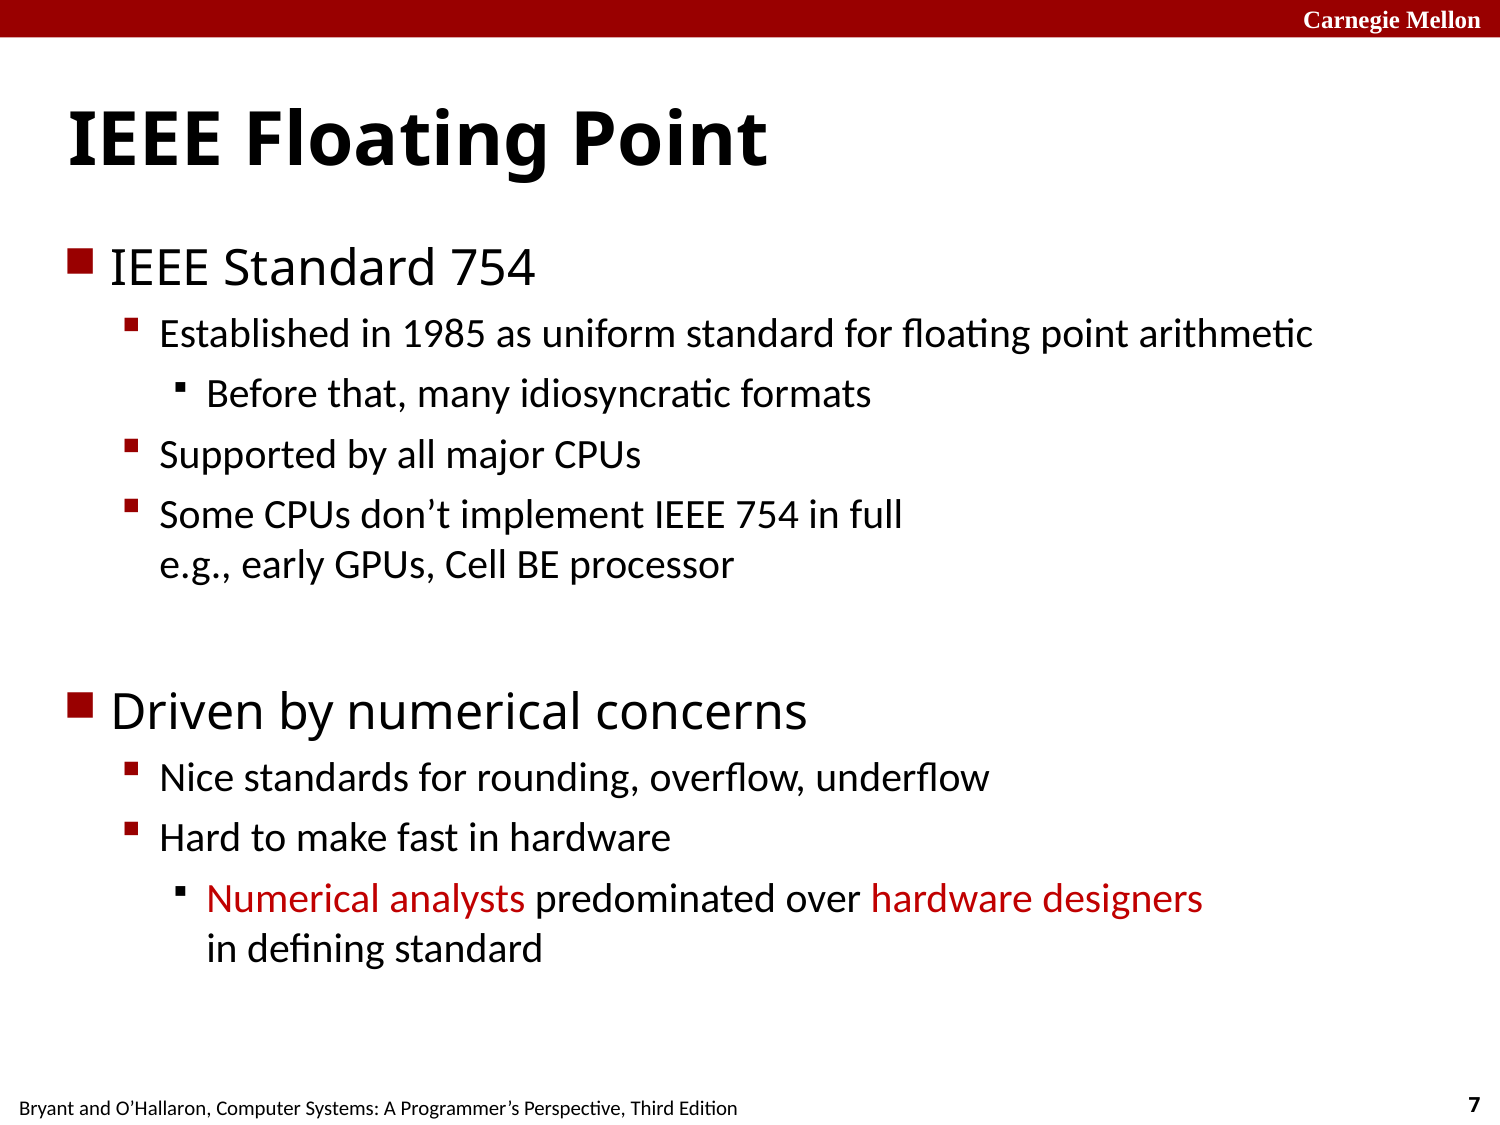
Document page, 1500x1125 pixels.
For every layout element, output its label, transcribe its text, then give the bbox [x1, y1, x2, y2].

title IEEE Floating Point [62, 41, 1438, 230]
list IEEE Standard 754 Established in 1985 as uniform standard for floating point arithmetic Before that, many idiosyncratic formats Supported by all major CPUs Some CPUs don’t implement IEEE 754 in full e.g., early GPUs, Cell BE processor Driven by numerical concerns Nice standards for rounding, overflow, underflow Hard to make fast in hardware Numerical analysts predominated over hardware designers in defining standard [62, 228, 1388, 1122]
